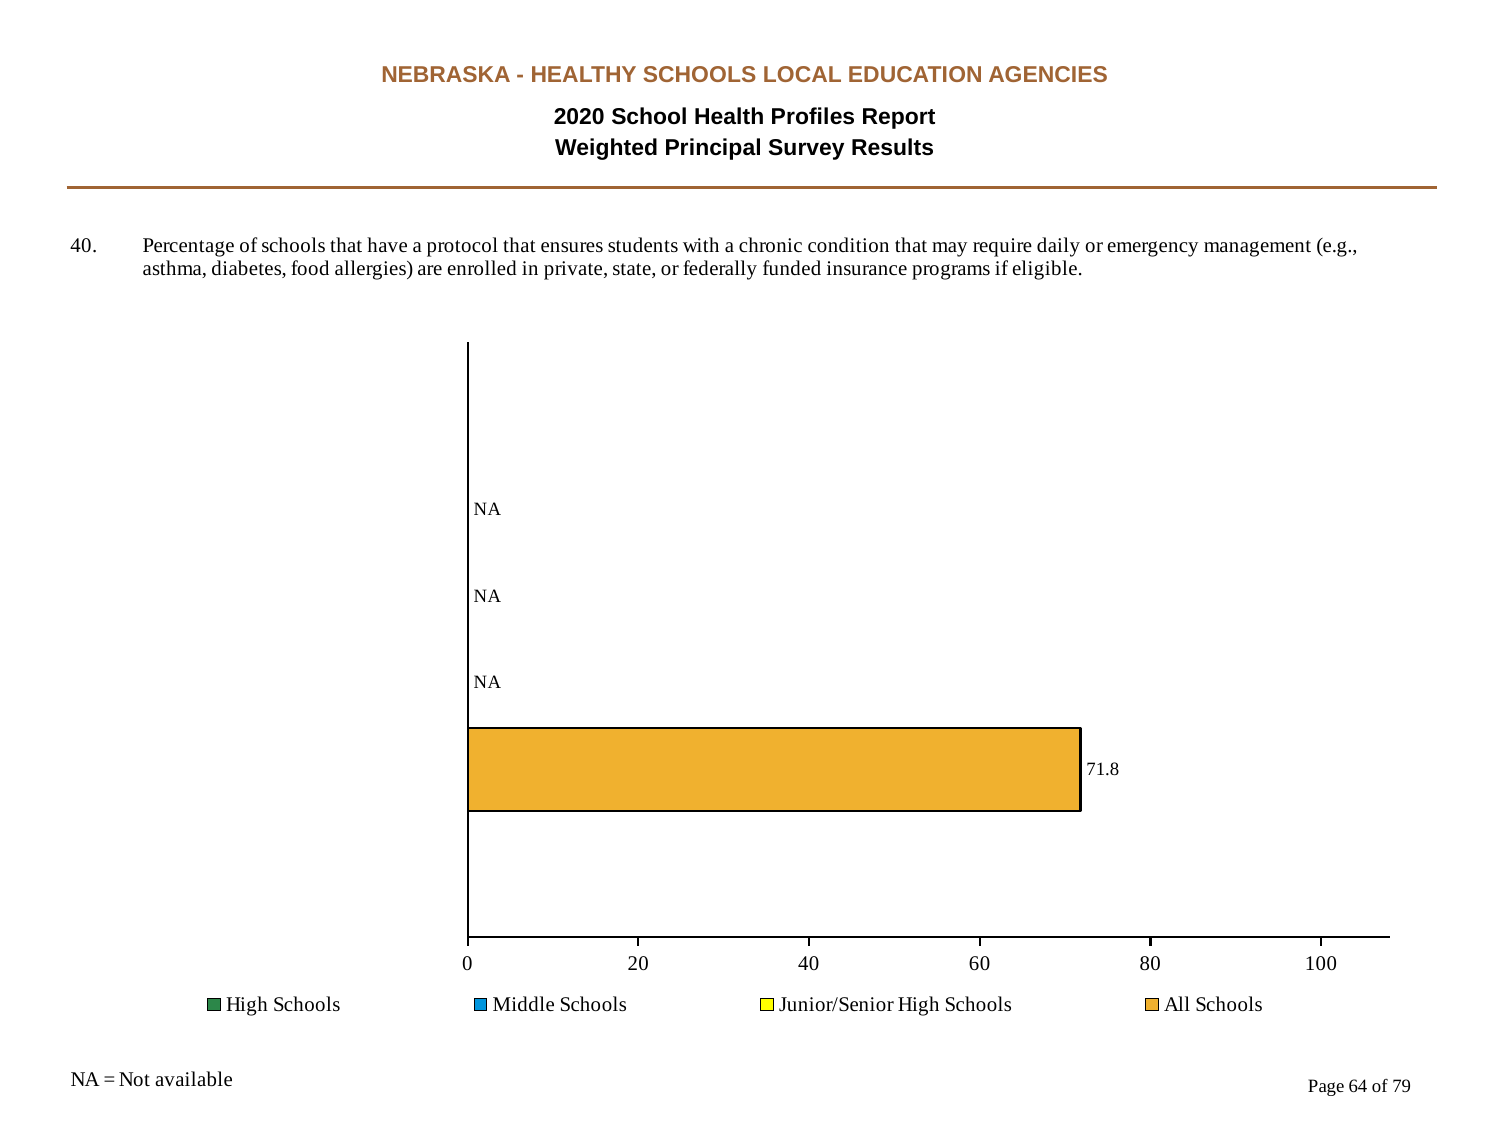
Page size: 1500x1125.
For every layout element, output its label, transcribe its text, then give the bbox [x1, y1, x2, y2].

text_box Weighted Principal Survey Results [41, 125, 1448, 168]
text_box NEBRASKA - HEALTHY SCHOOLS LOCAL EDUCATION AGENCIES [41, 52, 1448, 93]
chart [41, 208, 1448, 1105]
text_box 2020 School Health Profiles Report [41, 93, 1448, 125]
